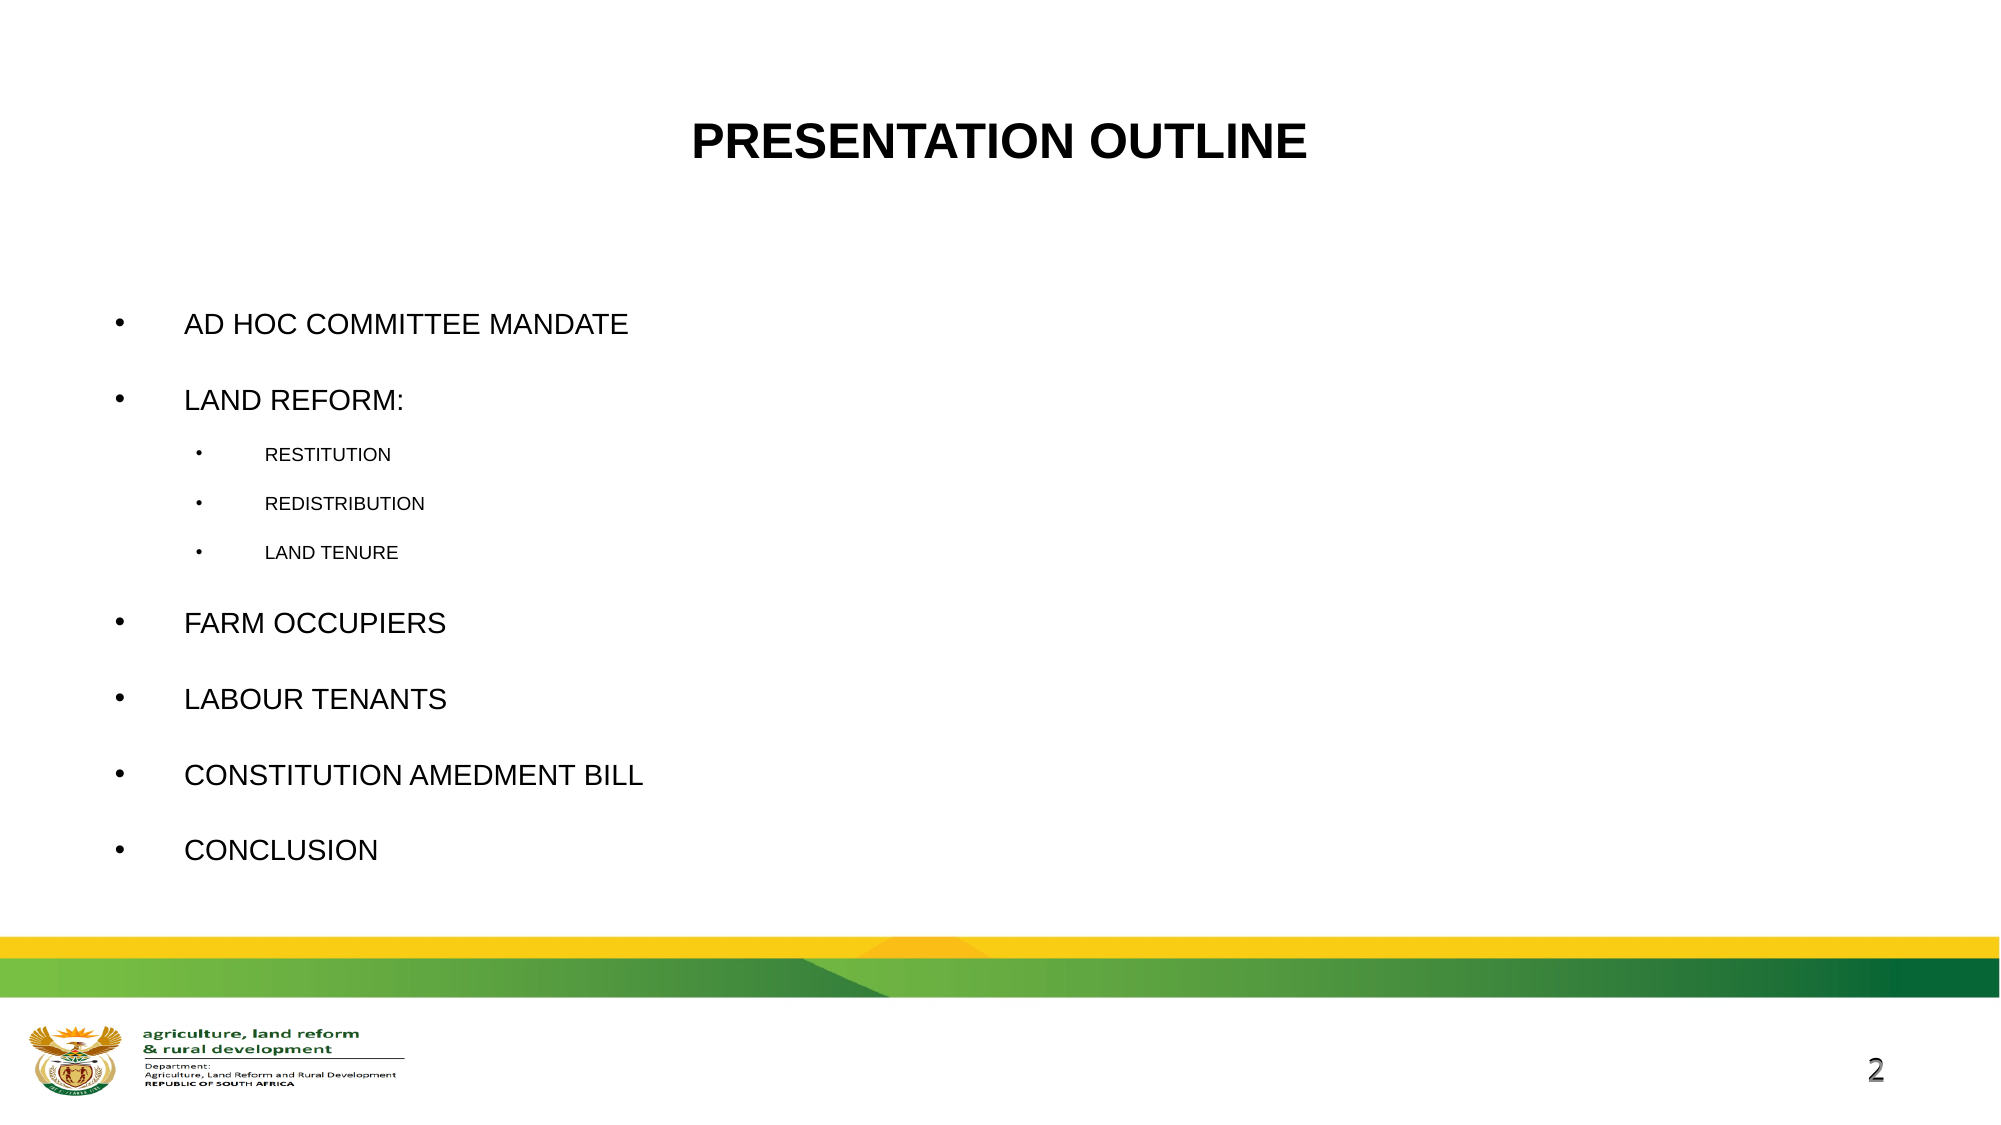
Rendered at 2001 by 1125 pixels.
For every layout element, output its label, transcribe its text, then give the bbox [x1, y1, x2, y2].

list AD HOC COMMITTEE MANDATE LAND REFORM: RESTITUTION REDISTRIBUTION LAND TENURE FARM OCCUPIERS LABOUR TENANTS CONSTITUTION AMEDMENT BILL CONCLUSION [99, 262, 1900, 917]
title PRESENTATION OUTLINE [99, 45, 1900, 233]
slide_number 2 [1433, 1042, 1900, 1103]
picture [0, 909, 2000, 1125]
